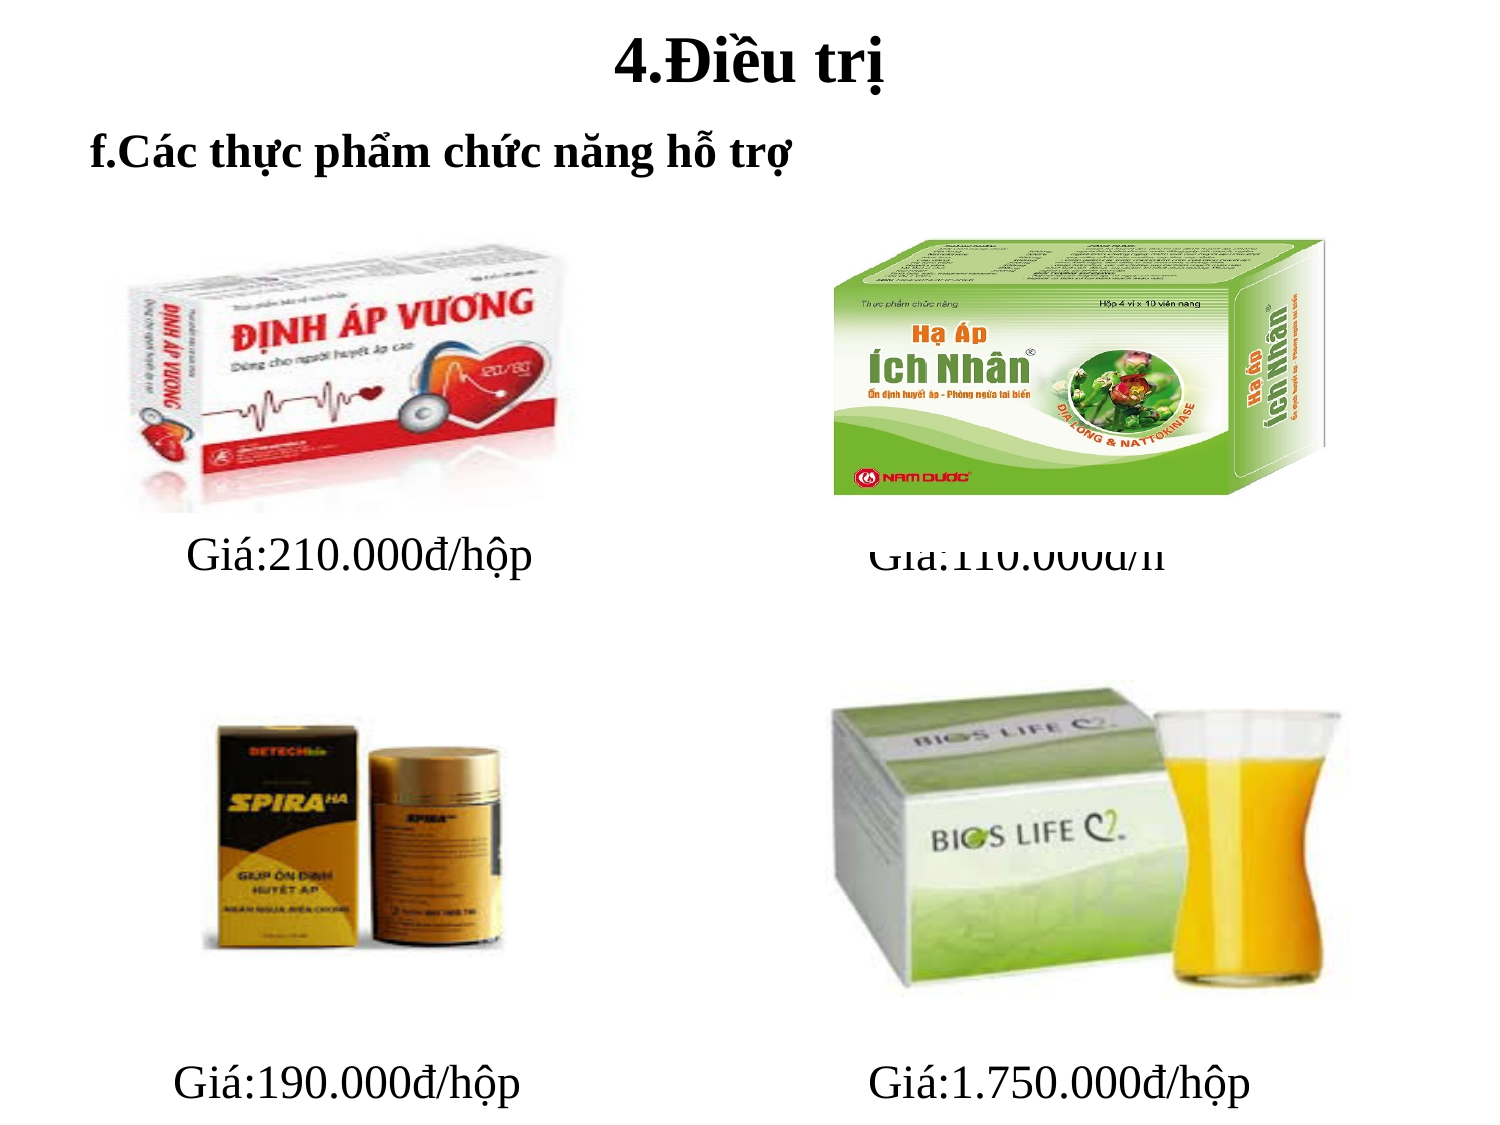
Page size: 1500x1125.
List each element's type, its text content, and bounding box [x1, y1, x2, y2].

title 4.Điều trị [75, 0, 1425, 112]
list f.Các thực phẩm chức năng hỗ trợ Giá:210.000đ/hộp Giá:110.000đ/h Giá:190.000đ/hộp Giá:1.750.000đ/hộp [75, 112, 1425, 1125]
picture [87, 237, 601, 513]
picture [824, 680, 1351, 1013]
picture [87, 624, 626, 1051]
picture [791, 187, 1384, 552]
